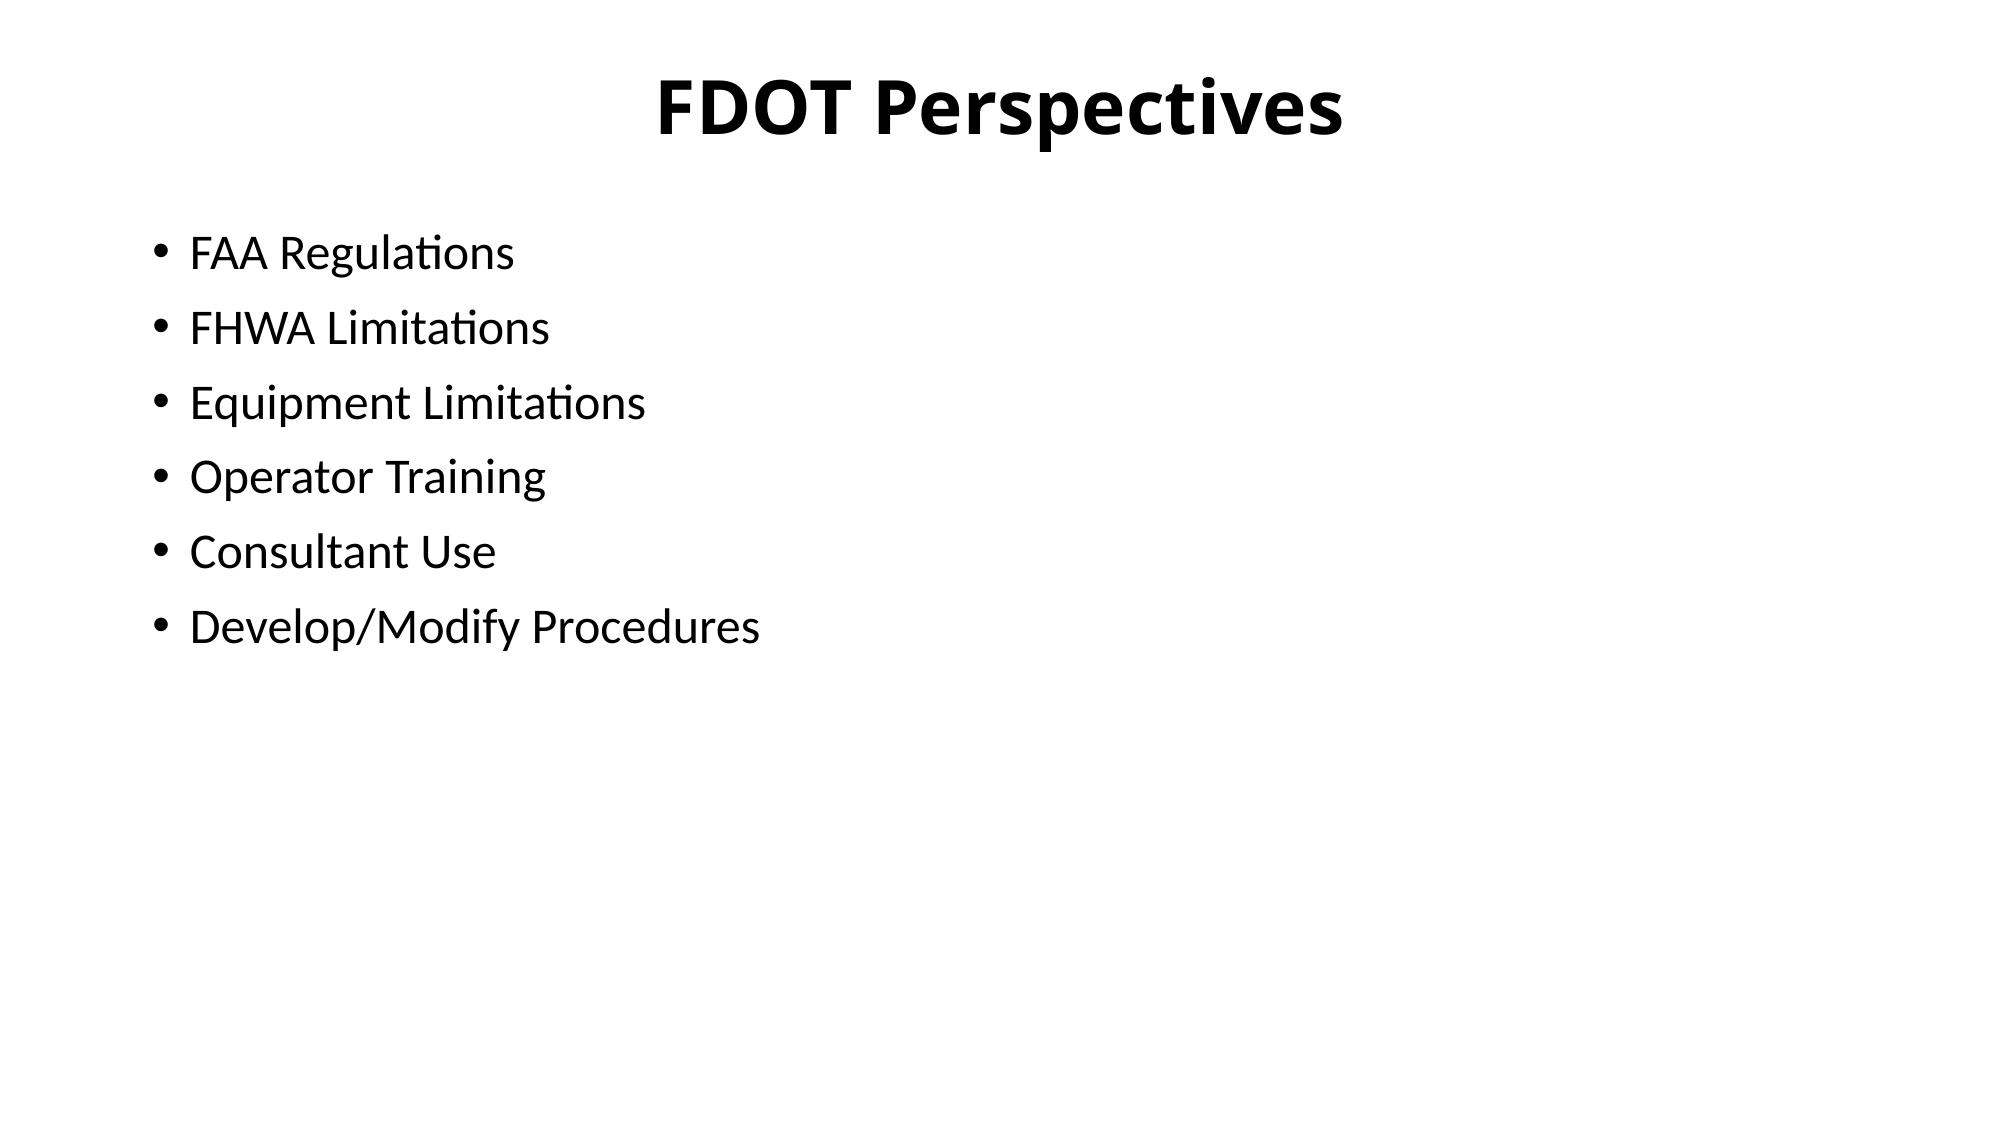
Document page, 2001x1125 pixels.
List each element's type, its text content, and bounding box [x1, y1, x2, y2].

list FAA Regulations FHWA Limitations Equipment Limitations Operator Training Consultant Use Develop/Modify Procedures [137, 218, 1863, 1014]
title FDOT Perspectives [137, 1, 1863, 218]
